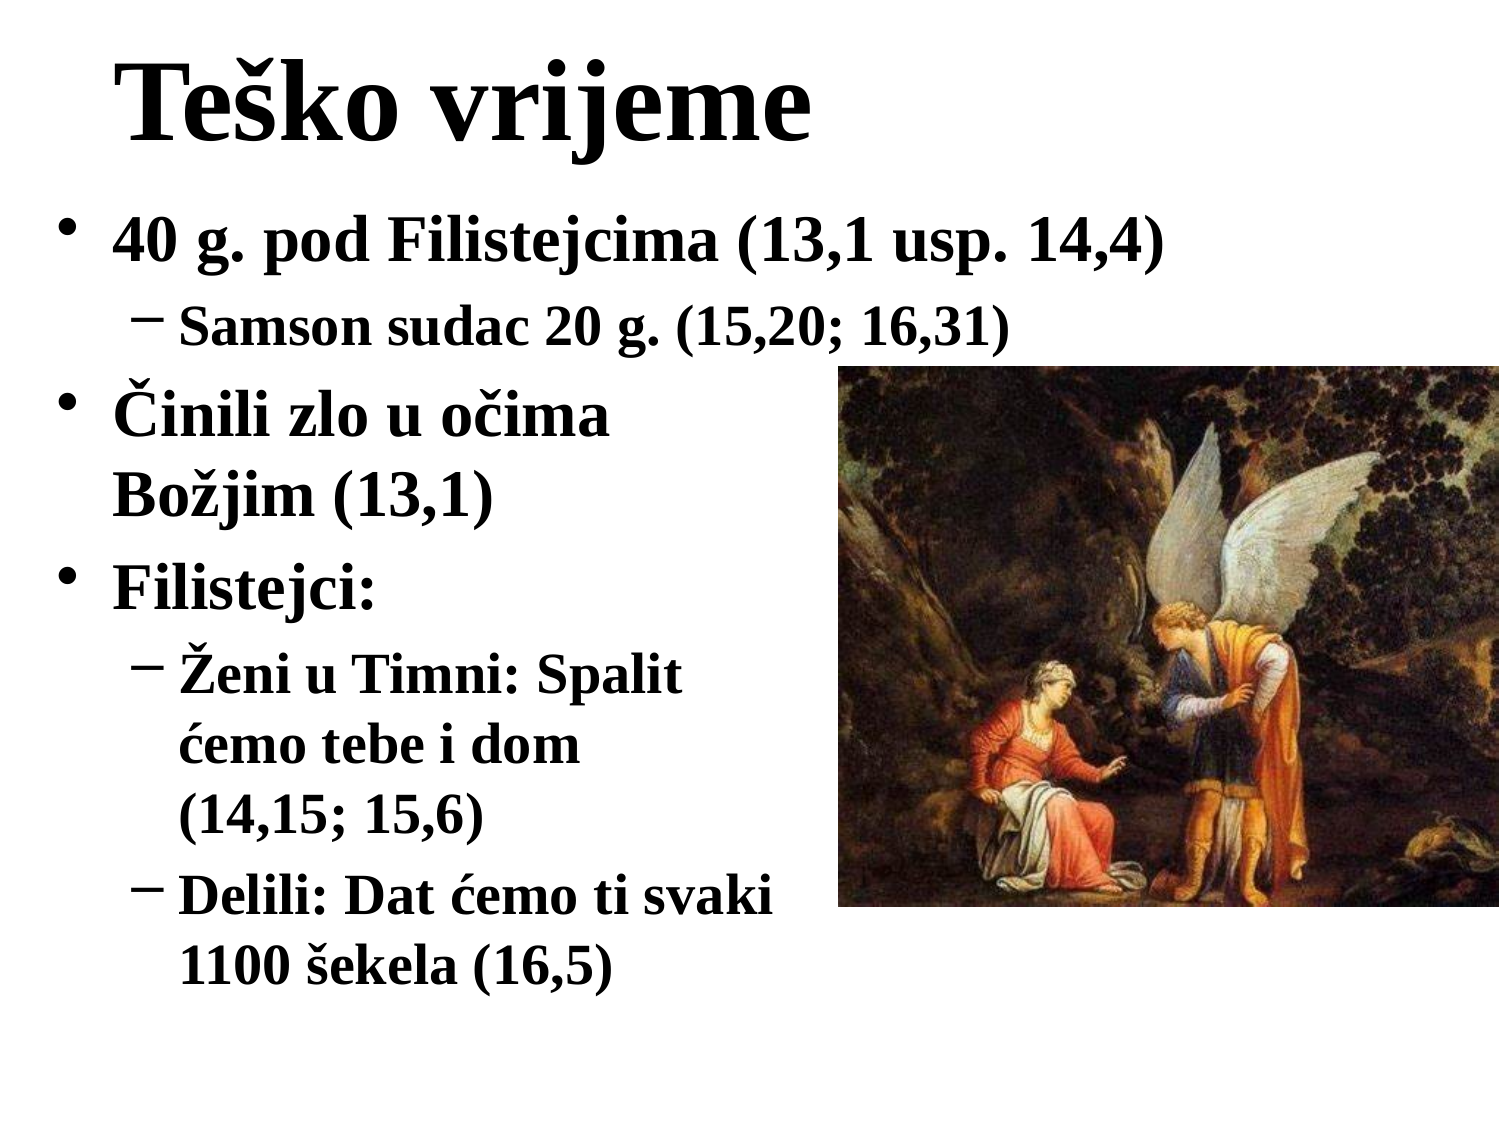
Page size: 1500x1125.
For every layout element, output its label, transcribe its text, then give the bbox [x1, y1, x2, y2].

title Teško vrijeme [0, 0, 928, 188]
picture [838, 366, 1500, 907]
list 40 g. pod Filistejcima (13,1 usp. 14,4) Samson sudac 20 g. (15,20; 16,31) Činili zlo u očima Božjim (13,1) Filistejci: Ženi u Timni: Spalit ćemo tebe i dom (14,15; 15,6) Delili: Dat ćemo ti svaki 1100 šekela (16,5) [41, 187, 1400, 1125]
